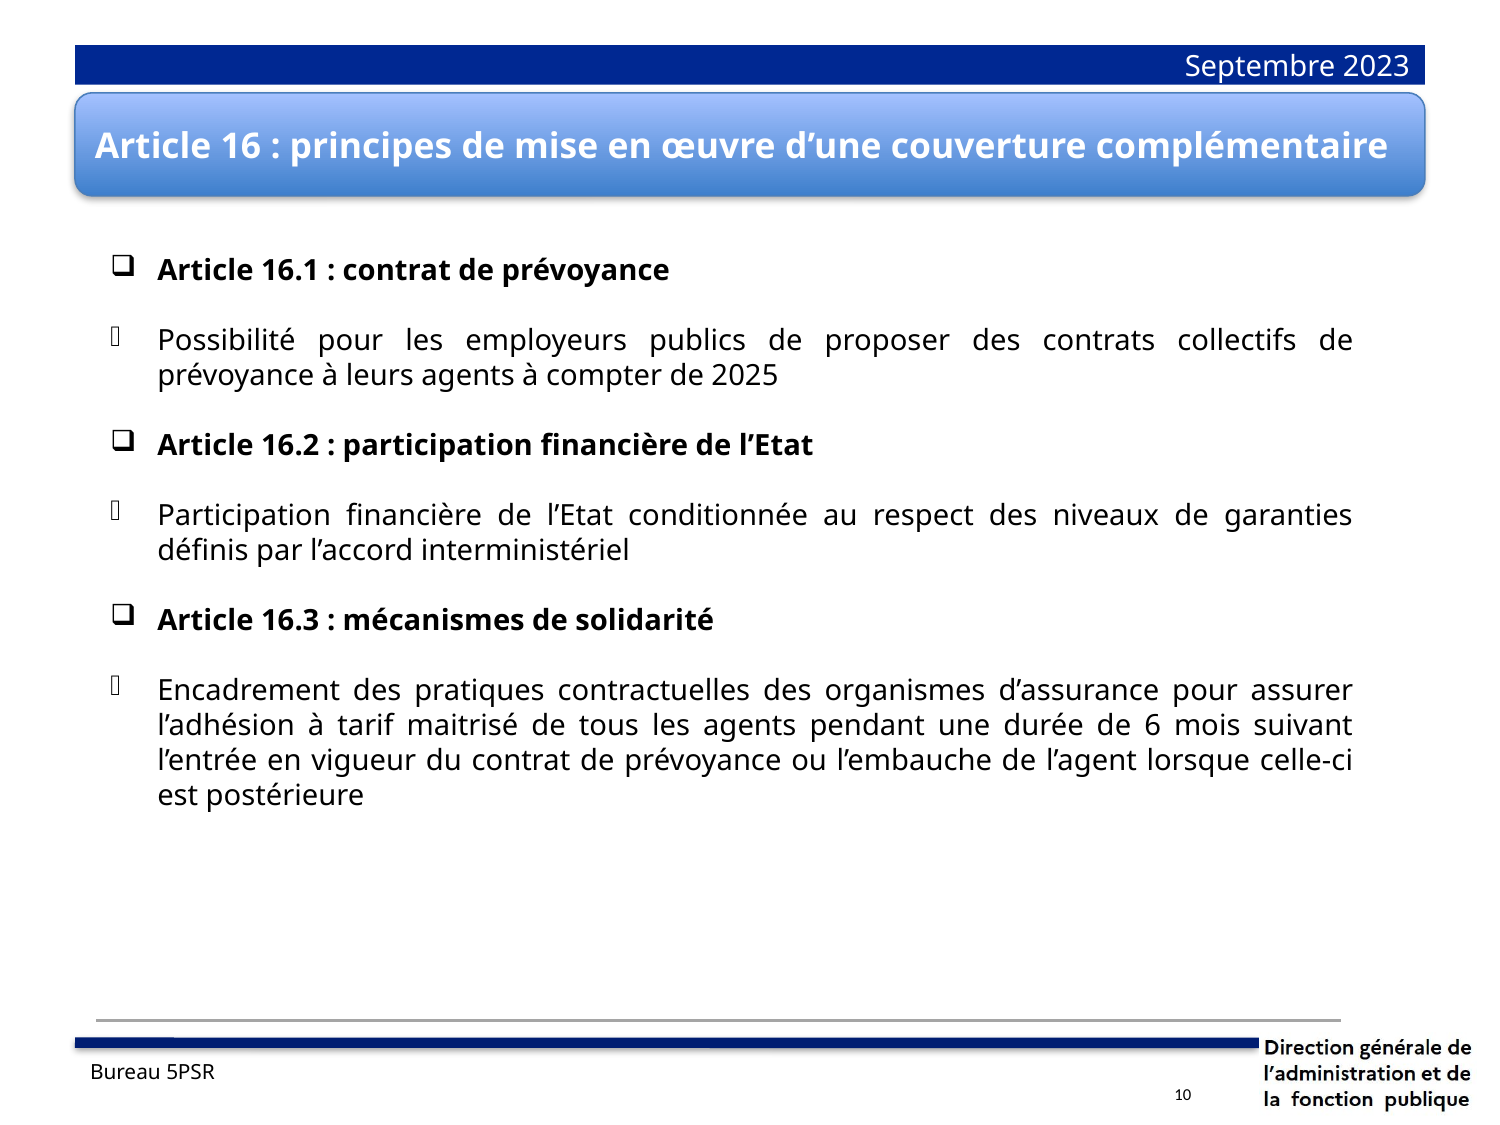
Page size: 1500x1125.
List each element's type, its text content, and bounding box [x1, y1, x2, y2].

list Bureau 5PSR [75, 1058, 1143, 1091]
text_box Article 16 : principes de mise en œuvre d’une couverture complémentaire [74, 92, 1426, 197]
picture [1259, 1032, 1477, 1117]
text_box Article 16.1 : contrat de prévoyance Possibilité pour les employeurs publics de proposer des contrats collectifs de prévoyance à leurs agents à compter de 2025 Article 16.2 : participation financière de l’Etat Participation financière de l’Etat conditionnée au respect des niveaux de garanties définis par l’accord interministériel Article 16.3 : mécanismes de solidarité Encadrement des pratiques contractuelles des organismes d’assurance pour assurer l’adhésion à tarif maitrisé de tous les agents pendant une durée de 6 mois suivant l’entrée en vigueur du contrat de prévoyance ou l’embauche de l’agent lorsque celle-ci est postérieure [95, 244, 1369, 959]
title Septembre 2023 [75, 45, 1425, 85]
